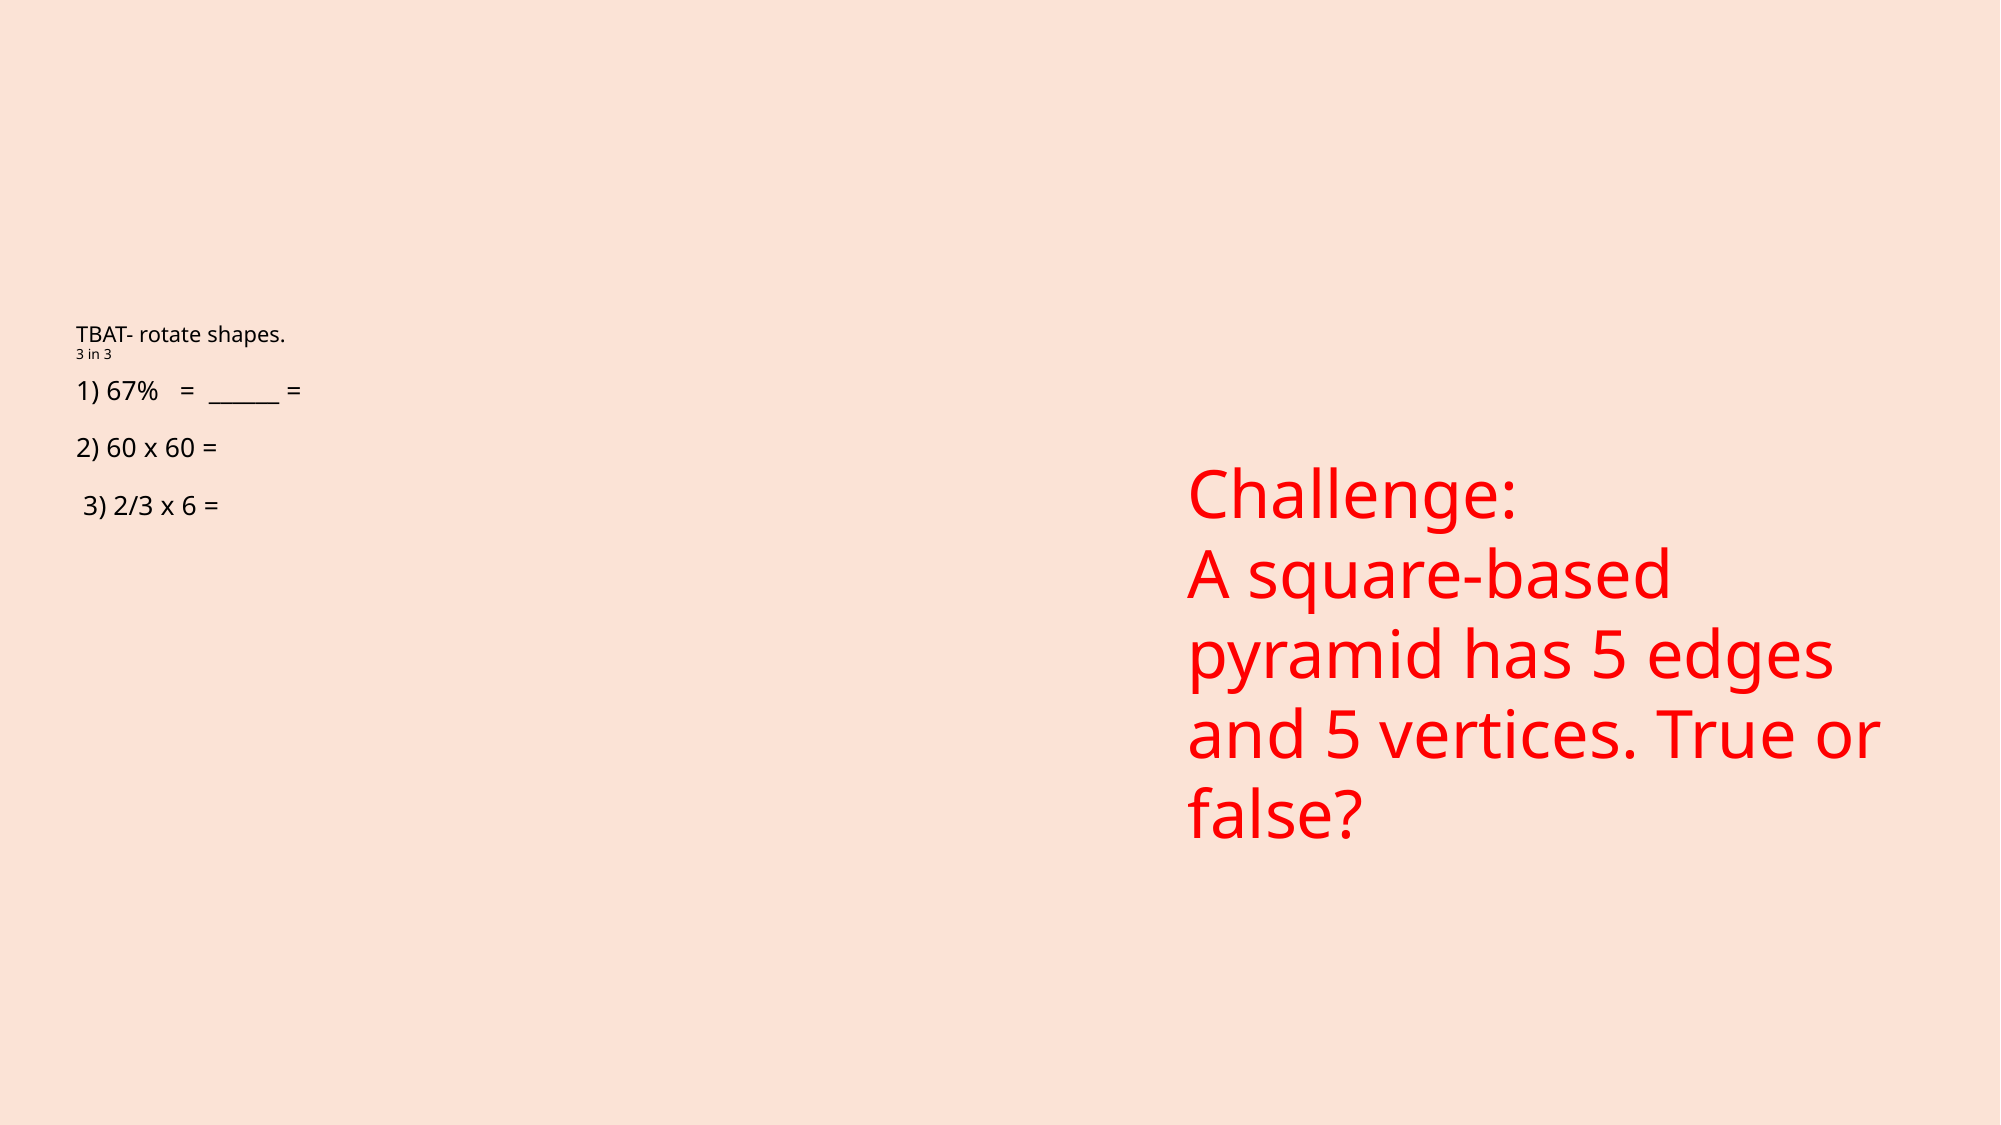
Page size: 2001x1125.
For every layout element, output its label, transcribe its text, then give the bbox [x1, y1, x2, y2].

title TBAT- rotate shapes. 3 in 3 1) 67% = ______ = 2) 60 x 60 = 3) 2/3 x 6 = [61, 313, 1939, 532]
text_box Challenge: A square-based pyramid has 5 edges and 5 vertices. True or false? [1172, 444, 1904, 860]
